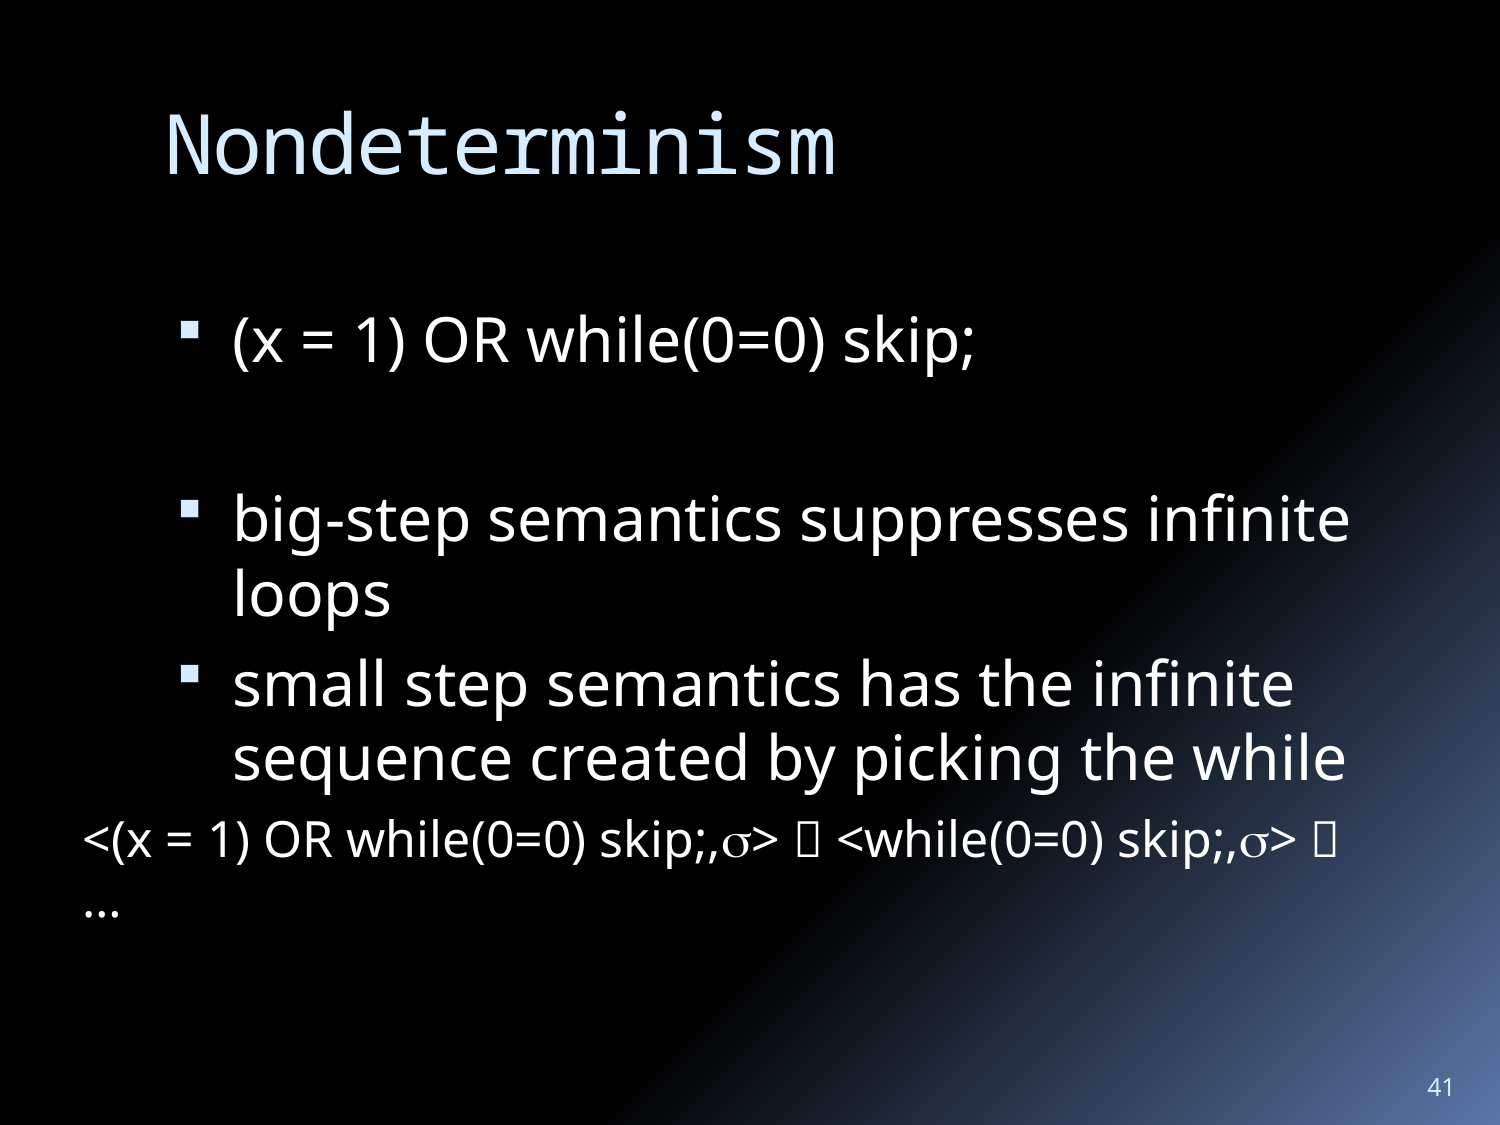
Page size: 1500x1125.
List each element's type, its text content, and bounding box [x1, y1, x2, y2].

list (x = 1) OR while(0=0) skip; big-step semantics suppresses infinite loops small step semantics has the infinite sequence created by picking the while [150, 292, 1425, 738]
slide_number 41 [1412, 1052, 1488, 1113]
title Nondeterminism [150, 83, 1425, 234]
text_box <(x = 1) OR while(0=0) skip;,>  <while(0=0) skip;,>  … [68, 799, 1385, 875]
